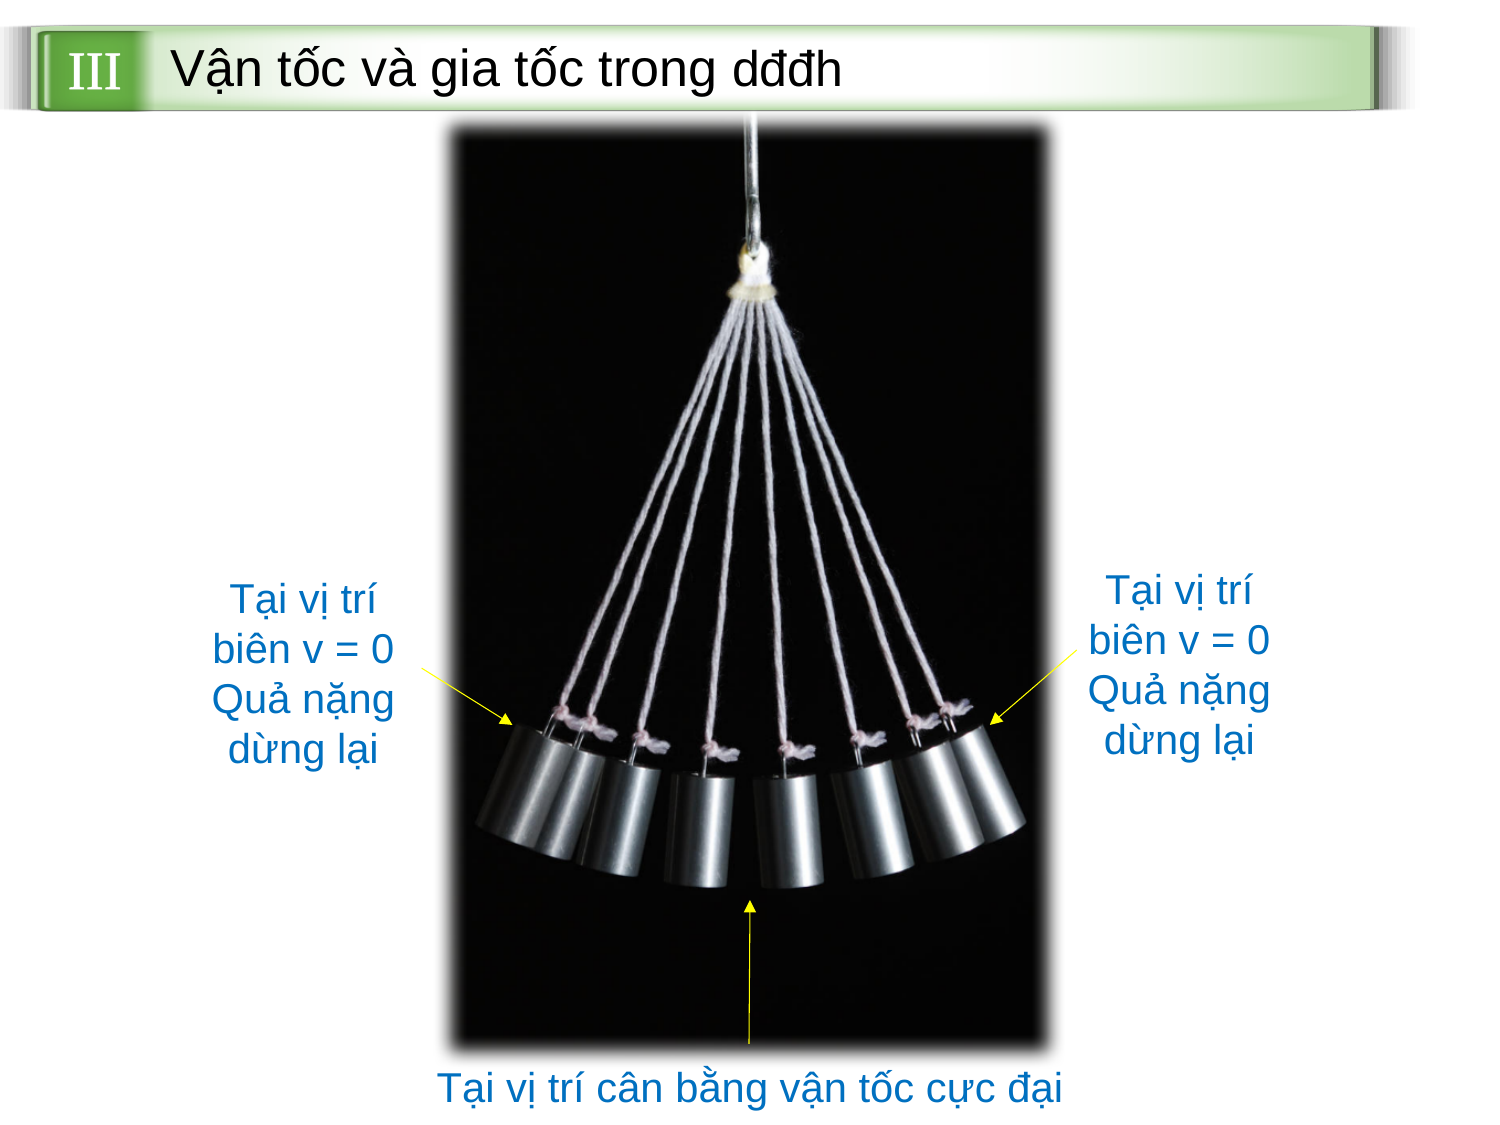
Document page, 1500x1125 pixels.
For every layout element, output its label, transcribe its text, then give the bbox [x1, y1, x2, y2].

text_box Tại vị trí biên v = 0 Quả nặng dừng lại [1067, 555, 1302, 771]
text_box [989, 649, 1077, 725]
picture [433, 108, 1067, 1069]
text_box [421, 668, 513, 725]
text_box Tại vị trí cân bằng vận tốc cực đại [412, 1053, 1088, 1119]
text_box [0, 24, 1420, 112]
text_box Tại vị trí biên v = 0 Quả nặng dừng lại [181, 564, 426, 780]
